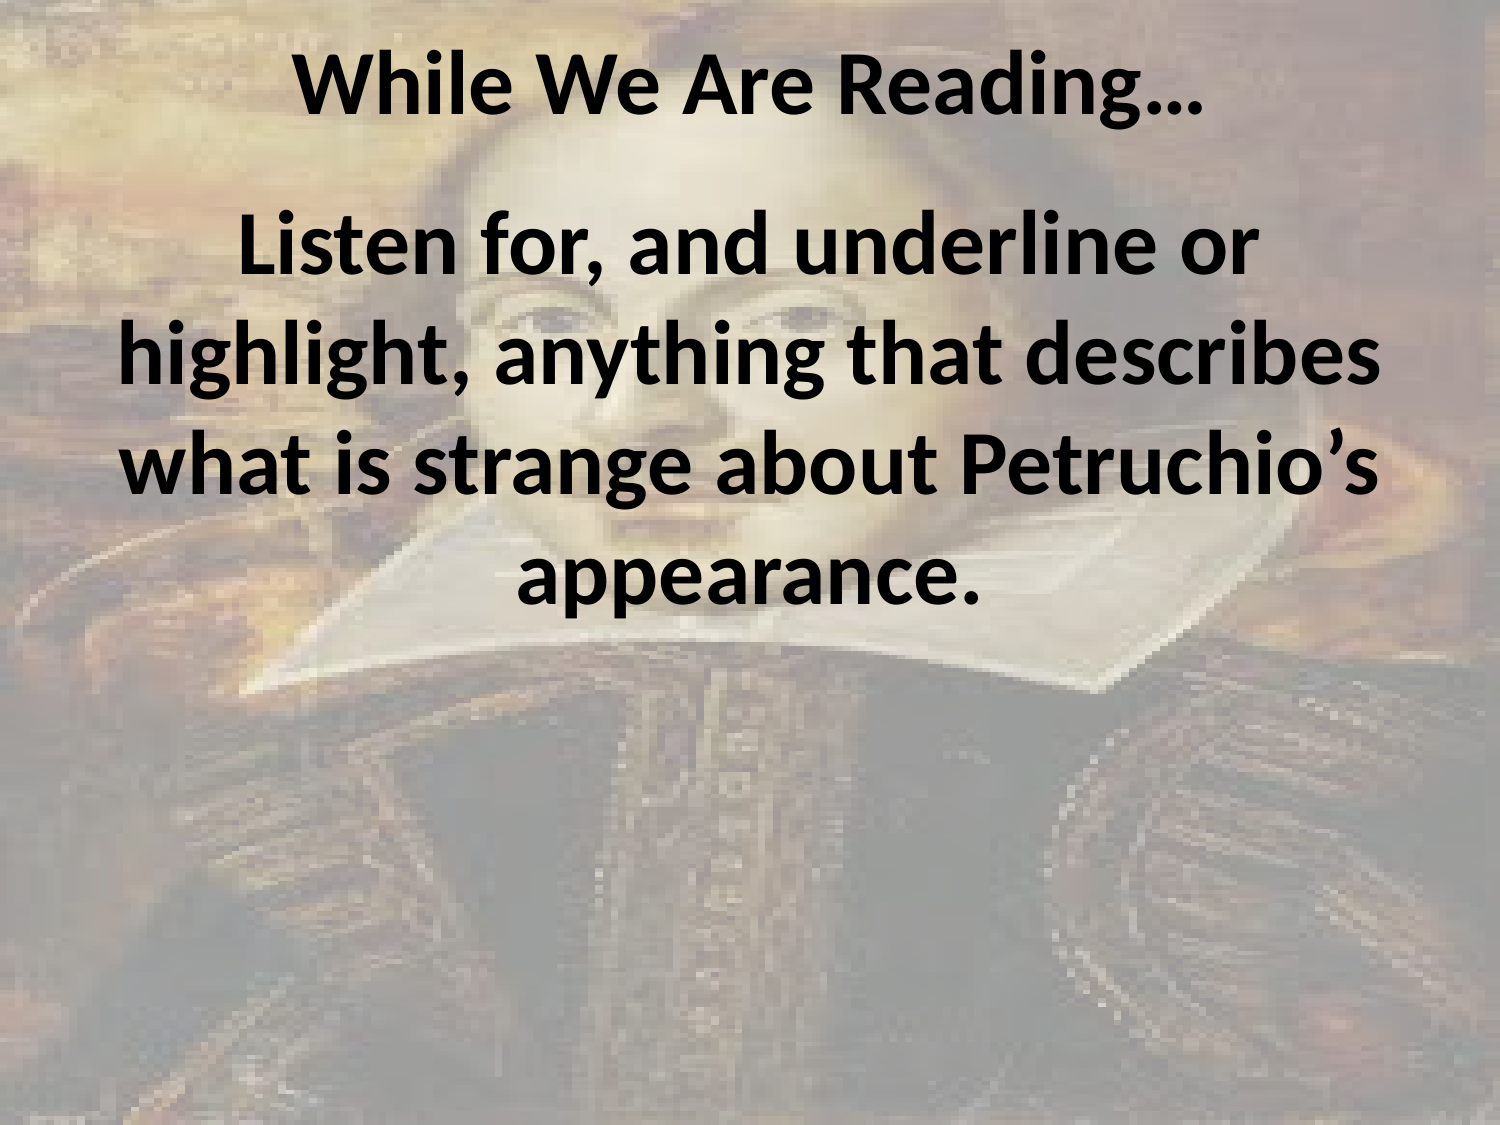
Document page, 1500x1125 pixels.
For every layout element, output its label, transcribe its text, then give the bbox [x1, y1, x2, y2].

title While We Are Reading… [75, 12, 1425, 143]
list Listen for, and underline or highlight, anything that describes what is strange about Petruchio’s appearance. [75, 174, 1425, 1088]
